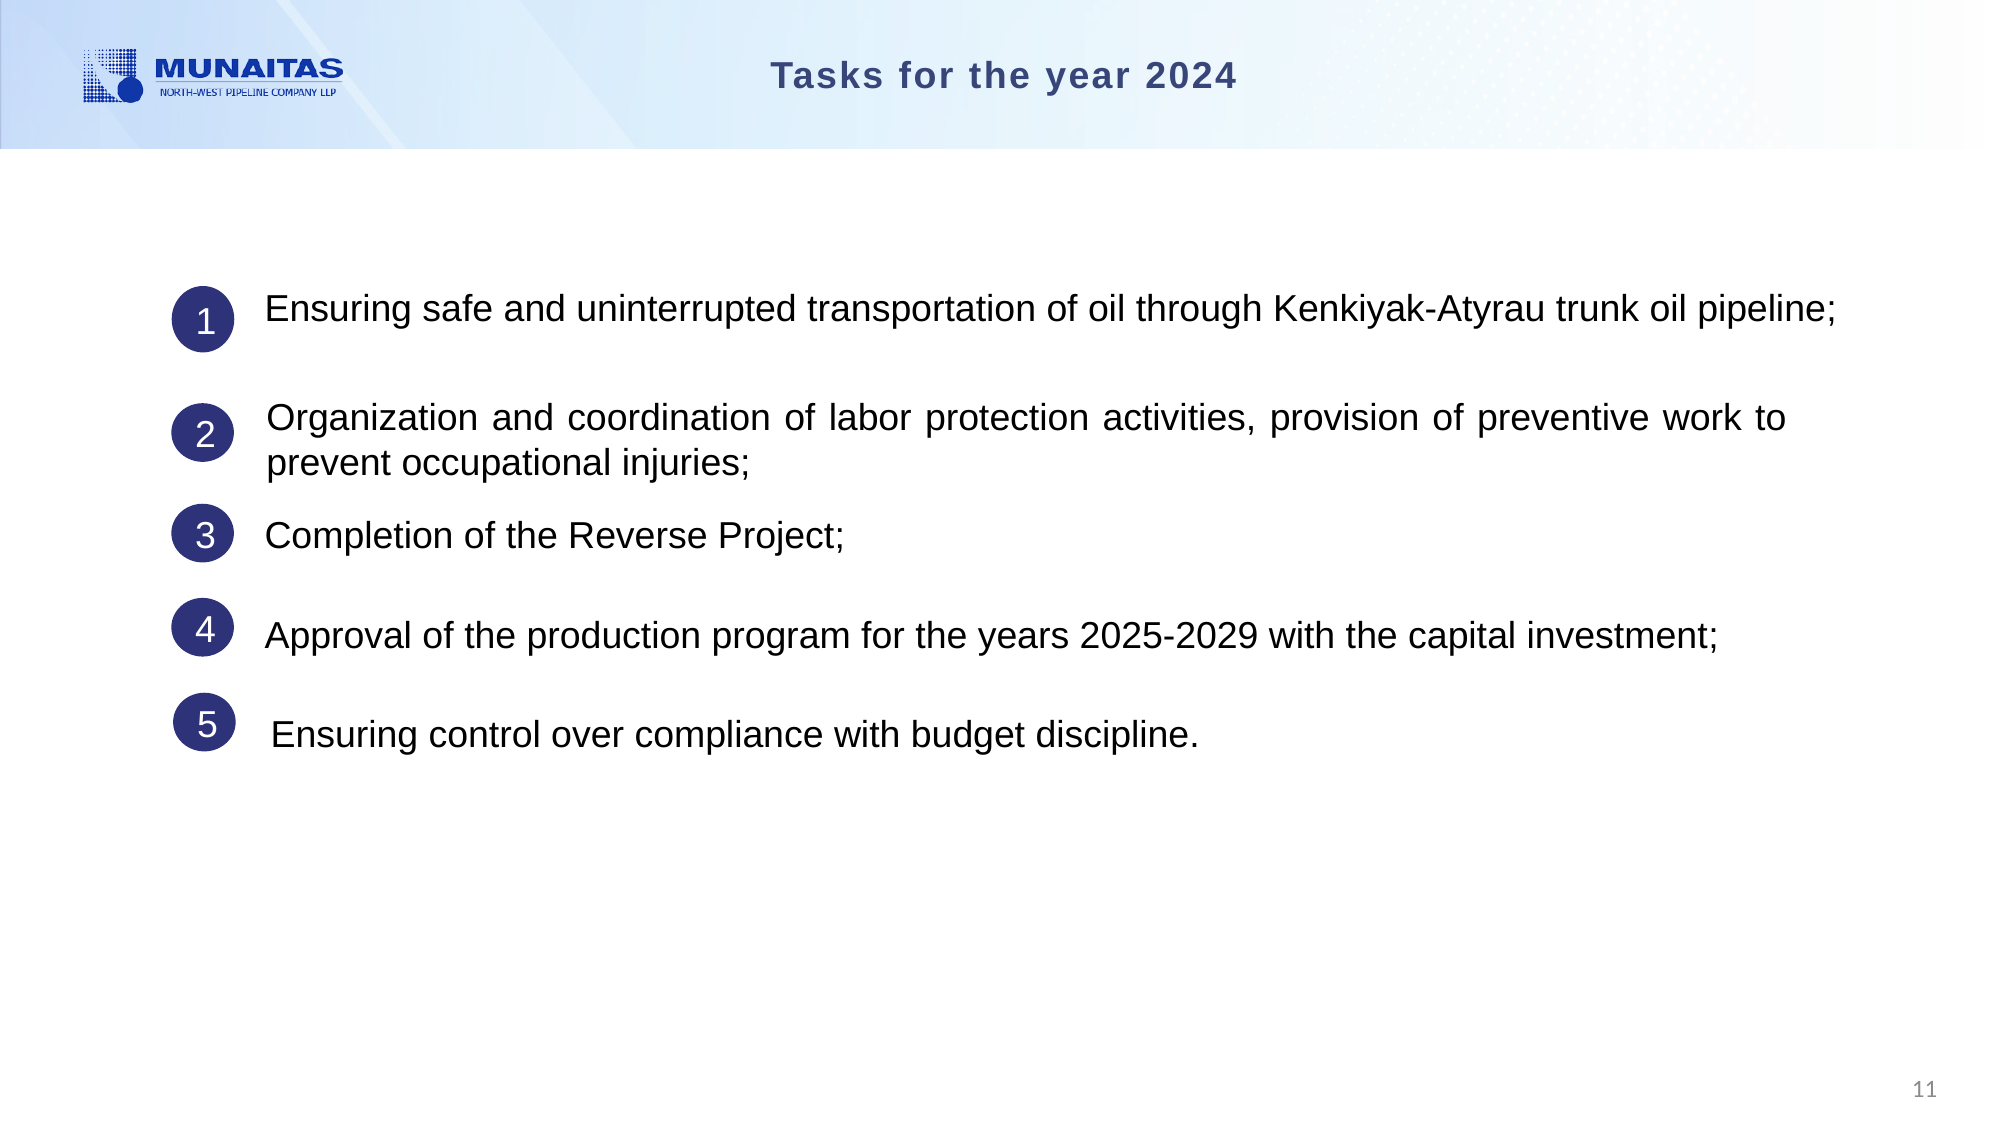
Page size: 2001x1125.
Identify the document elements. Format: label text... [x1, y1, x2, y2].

text_box Organization and coordination of labor protection activities, provision of preventive work to prevent occupational injuries; [251, 385, 1802, 491]
text_box Ensuring control over compliance with budget discipline. [255, 703, 1934, 763]
text_box 5 [170, 690, 238, 754]
picture [0, 0, 2000, 150]
text_box 4 [169, 595, 237, 659]
slide_number 11 [1874, 1057, 1953, 1118]
text_box Approval of the production program for the years 2025-2029 with the capital investment; [249, 603, 1928, 664]
text_box Ensuring safe and uninterrupted transportation of oil through Kenkiyak-Atyrau trunk oil pipeline; [249, 285, 1928, 336]
text_box 2 [169, 401, 237, 464]
text_box 3 [169, 501, 237, 565]
text_box 1 [169, 283, 237, 355]
text_box Completion of the Reverse Project; [249, 503, 1928, 564]
